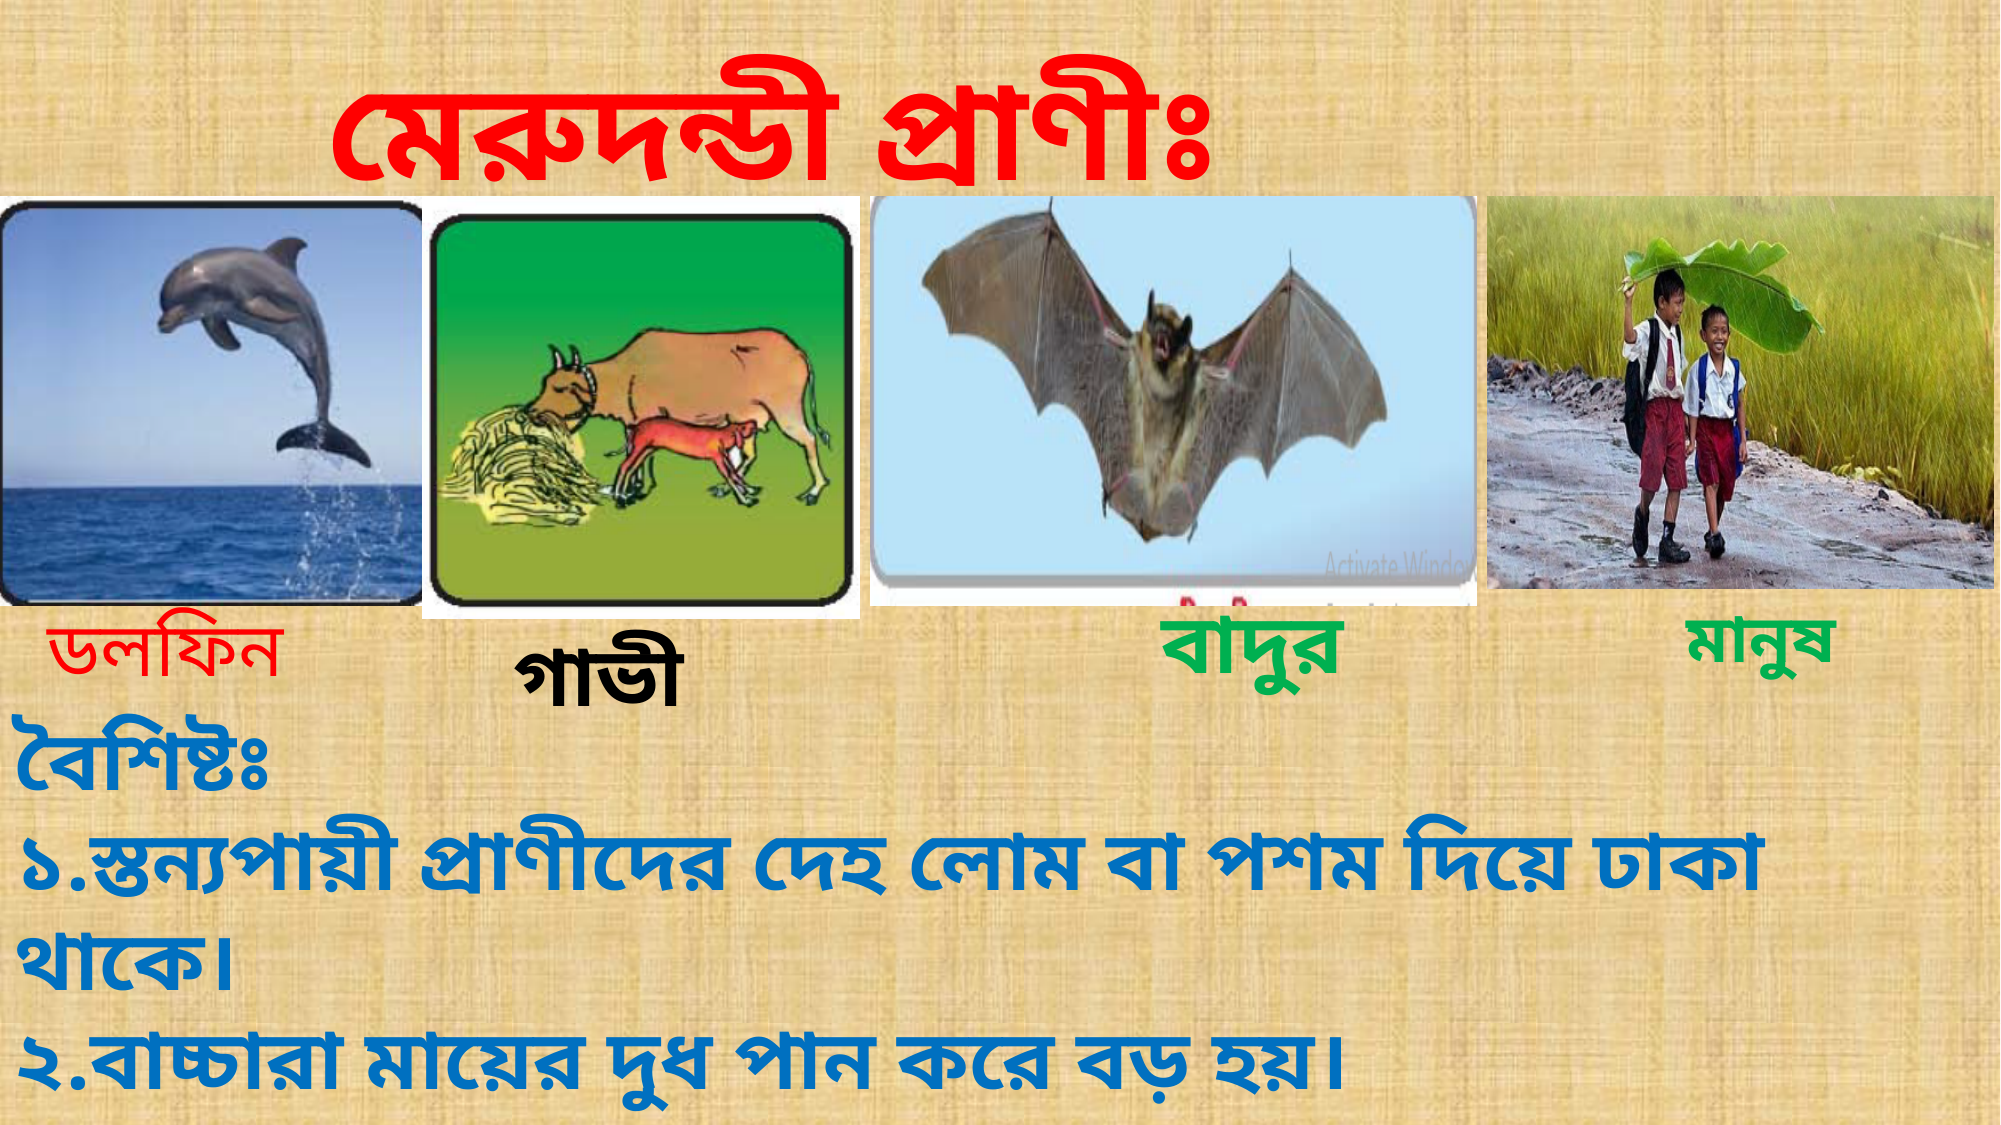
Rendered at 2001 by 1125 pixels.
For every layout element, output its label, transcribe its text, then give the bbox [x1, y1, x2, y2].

text_box ডলফিন [32, 606, 449, 699]
text_box মানুষ [1671, 589, 1994, 684]
text_box মেরুদন্ডী প্রাণীঃ স্তন্যপায়ী [313, 35, 1687, 381]
text_box বাদুর [1146, 606, 1469, 698]
picture [0, 0, 2001, 1125]
text_box গাভী [498, 615, 914, 699]
text_box বৈশিষ্টঃ ১.স্তন্যপায়ী প্রাণীদের দেহ লোম বা পশম দিয়ে ঢাকা থাকে। ২.বাচ্চারা মায়ের দুধ পান করে বড় হয়। ৩.এরা পায়ের সাহায্যে চলাচল করে। [0, 699, 1908, 1125]
